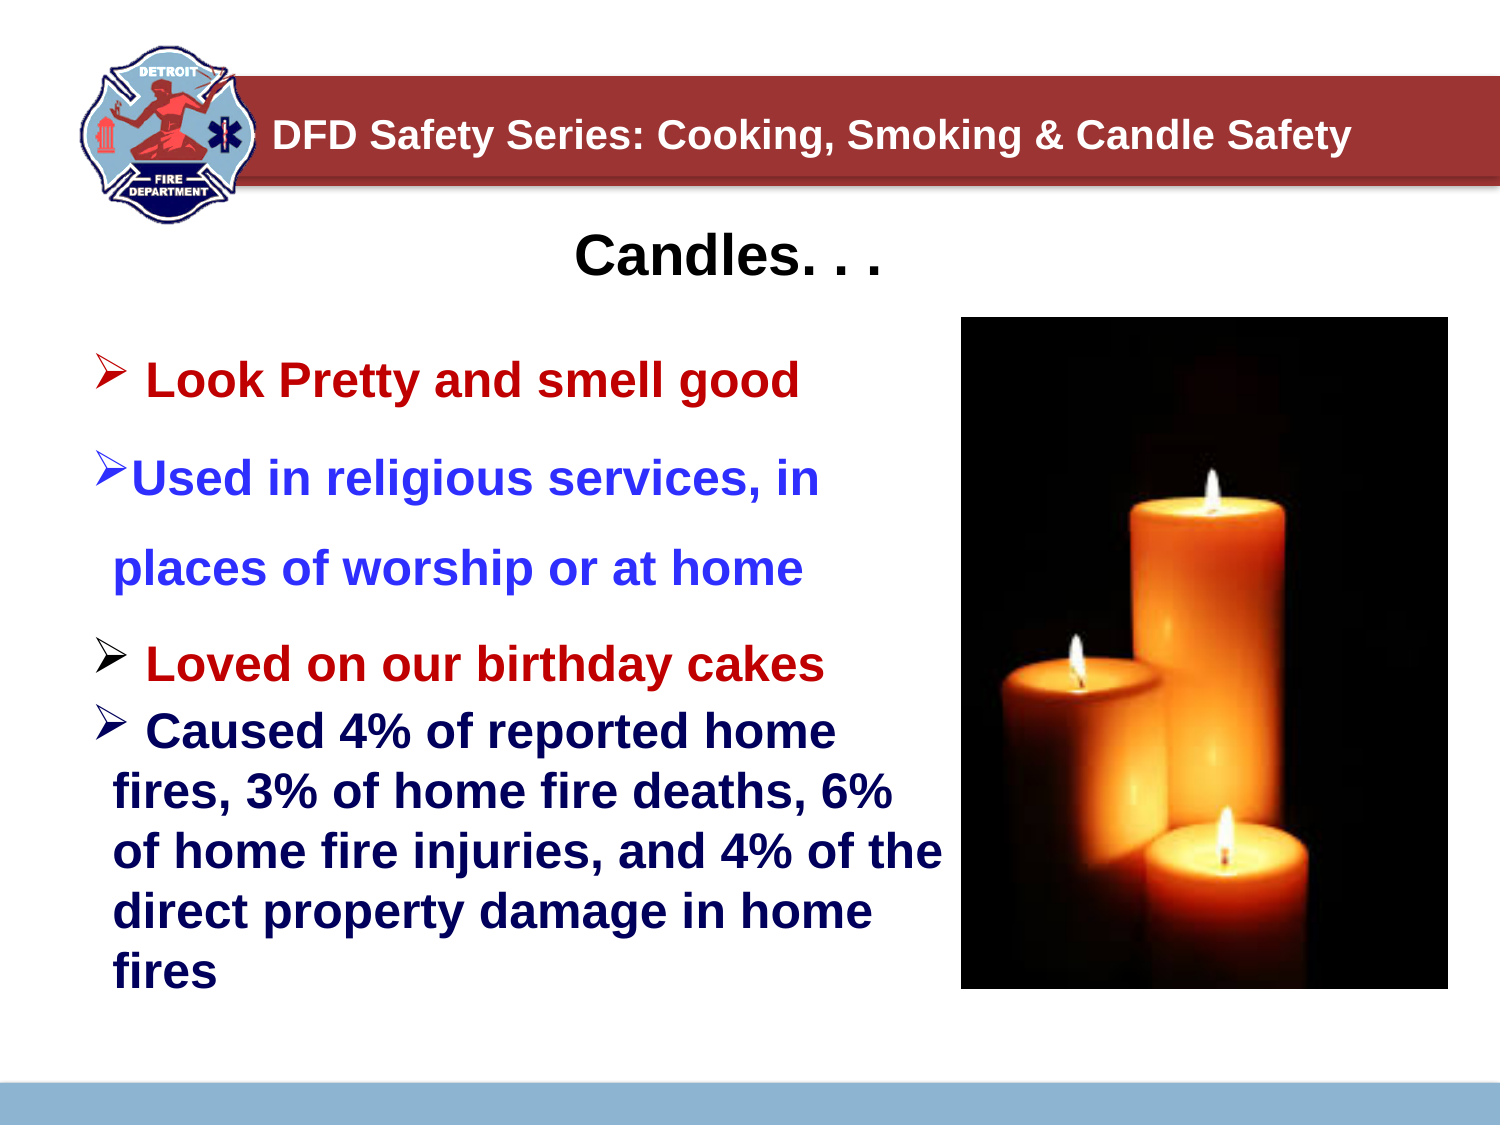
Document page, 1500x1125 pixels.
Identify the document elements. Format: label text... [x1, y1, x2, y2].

list Look Pretty and smell good Used in religious services, in places of worship or at home Loved on our birthday cakes Caused 4% of reported home fires, 3% of home fire deaths, 6% of home fire injuries, and 4% of the direct property damage in home fires [91, 317, 950, 1011]
text_box DFD Safety Series: Cooking, Smoking & Candle Safety [271, 82, 1412, 183]
text_box Candles. . . [559, 209, 1010, 295]
picture [961, 317, 1448, 990]
picture [77, 40, 262, 228]
